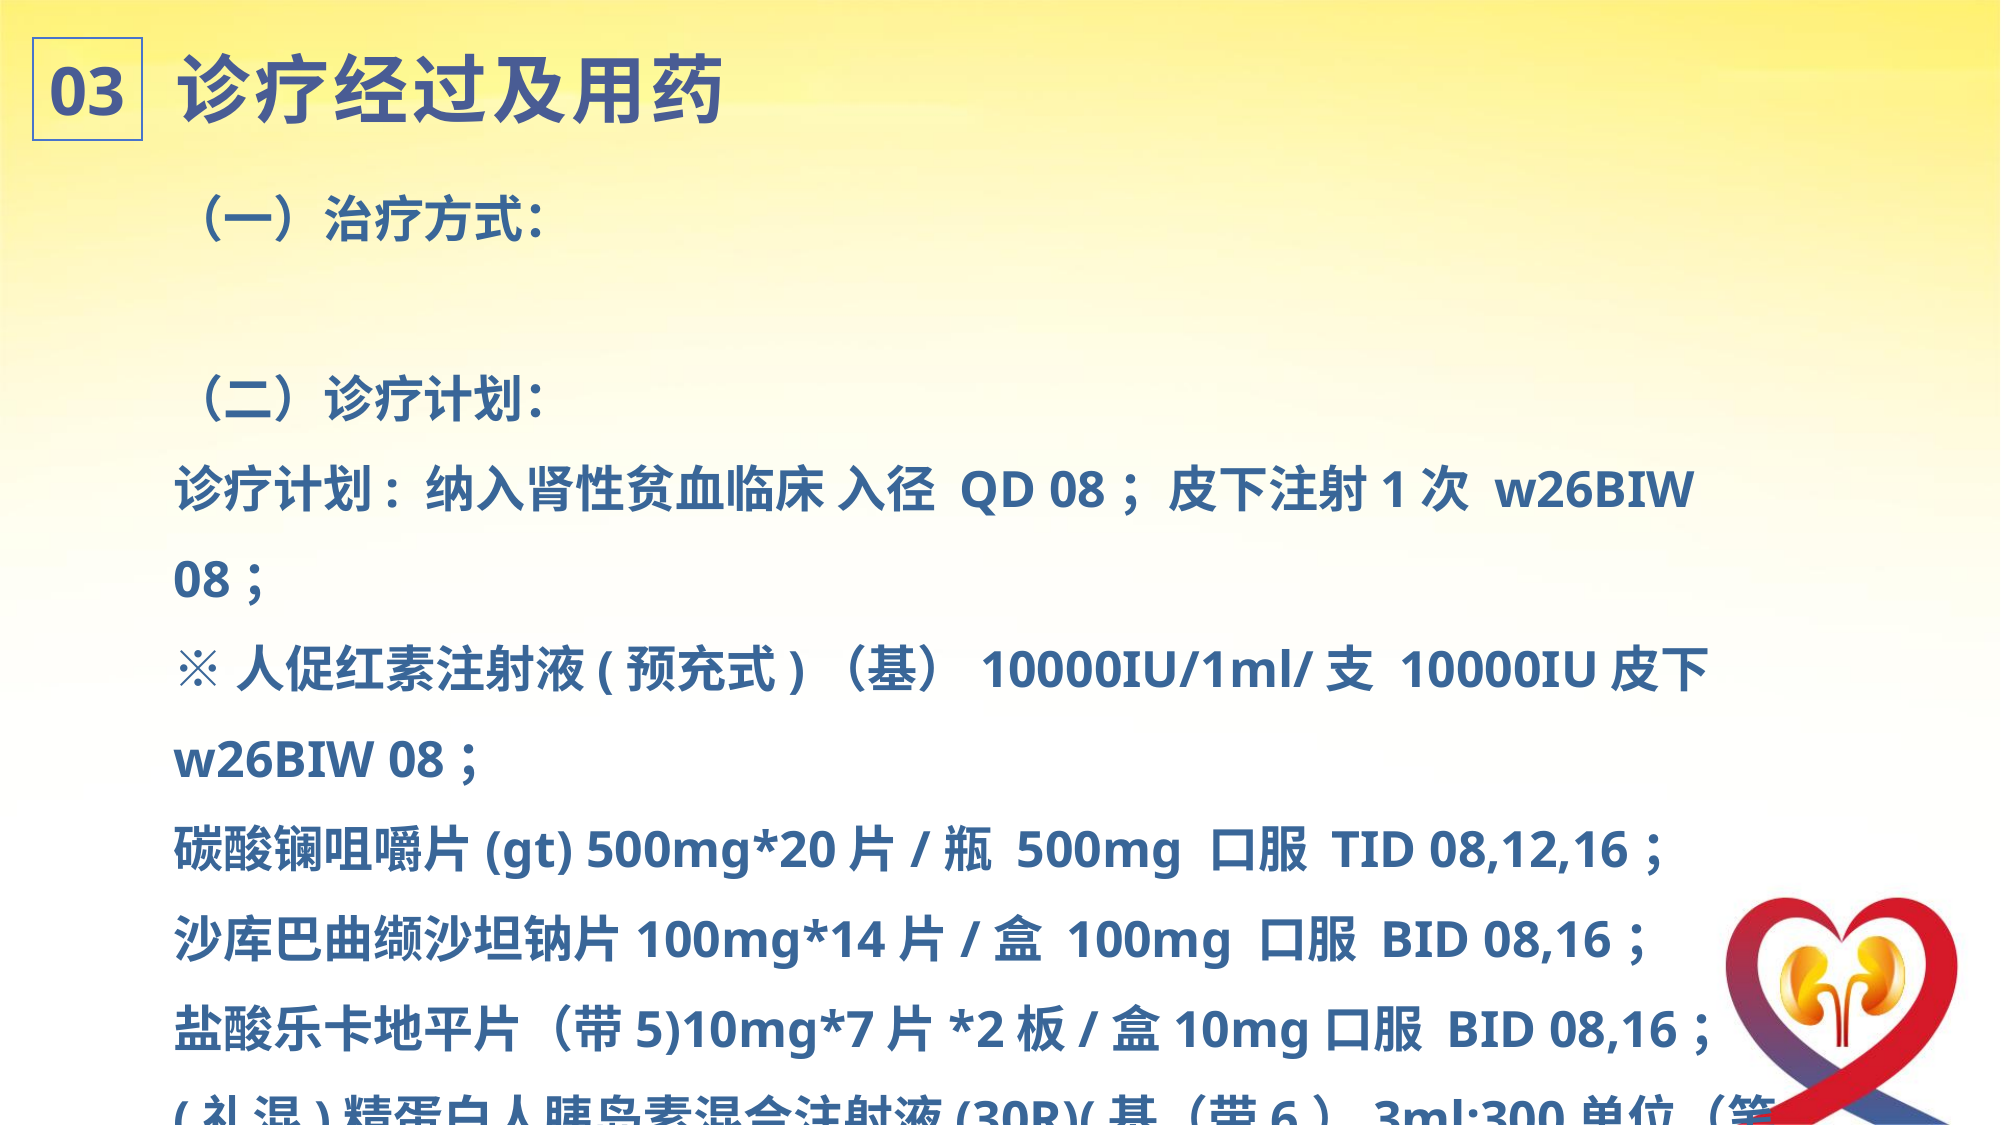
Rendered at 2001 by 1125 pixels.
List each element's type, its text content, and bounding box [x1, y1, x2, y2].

picture [0, 0, 2001, 1125]
text_box （一）治疗方式： （二）诊疗计划： 诊疗计划: 纳入肾性贫血临床 入径 QD 08；皮下注射1次 w26BIW 08； ※人促红素注射液(预充式)（基）10000IU/1ml/支 10000IU皮下 w26BIW 08； 碳酸镧咀嚼片(gt) 500mg*20片/瓶 500mg 口服 TID 08,12,16； 沙库巴曲缬沙坦钠片100mg*14片/盒 100mg 口服 BID 08,16； 盐酸乐卡地平片（带5)10mg*7片*2板/盒10mg口服 BID 08,16； (礼混)精蛋白人胰岛素混合注射液(30R)(基（带6）3ml:300单位（笔芯)支/盒 11IU皮下 QD 08 自理； 葡萄糖测定（病房）4次 QD 08 空腹+三餐后2h； ※复方氨基酸注射液(9AA)(监250m:13.98g总氨基酸)/瓶 250ml 静滴 QD 08； 静脉注射 1次 QD 08 环磷； 静脉注射 1次 QD 08 左卡； 环磷腺苷注射液2ml:20mg*10支/盒 20mg 静注 QD； 氯化钠注射液（基）0.9%×10ml/支 （三）治疗用药： 2024-07-09： 治疗用药: （乙10）达依泊汀α注射液，40ug/0.5ml*101，1ml，静推，QW，30天； (甲甲)肝素钠注射液（基），2ml:1.25万单位2，2ml，静推，TIW，1天 [159, 149, 1793, 1038]
text_box 03 [32, 37, 143, 141]
text_box 诊疗经过及用药 [160, 18, 819, 141]
